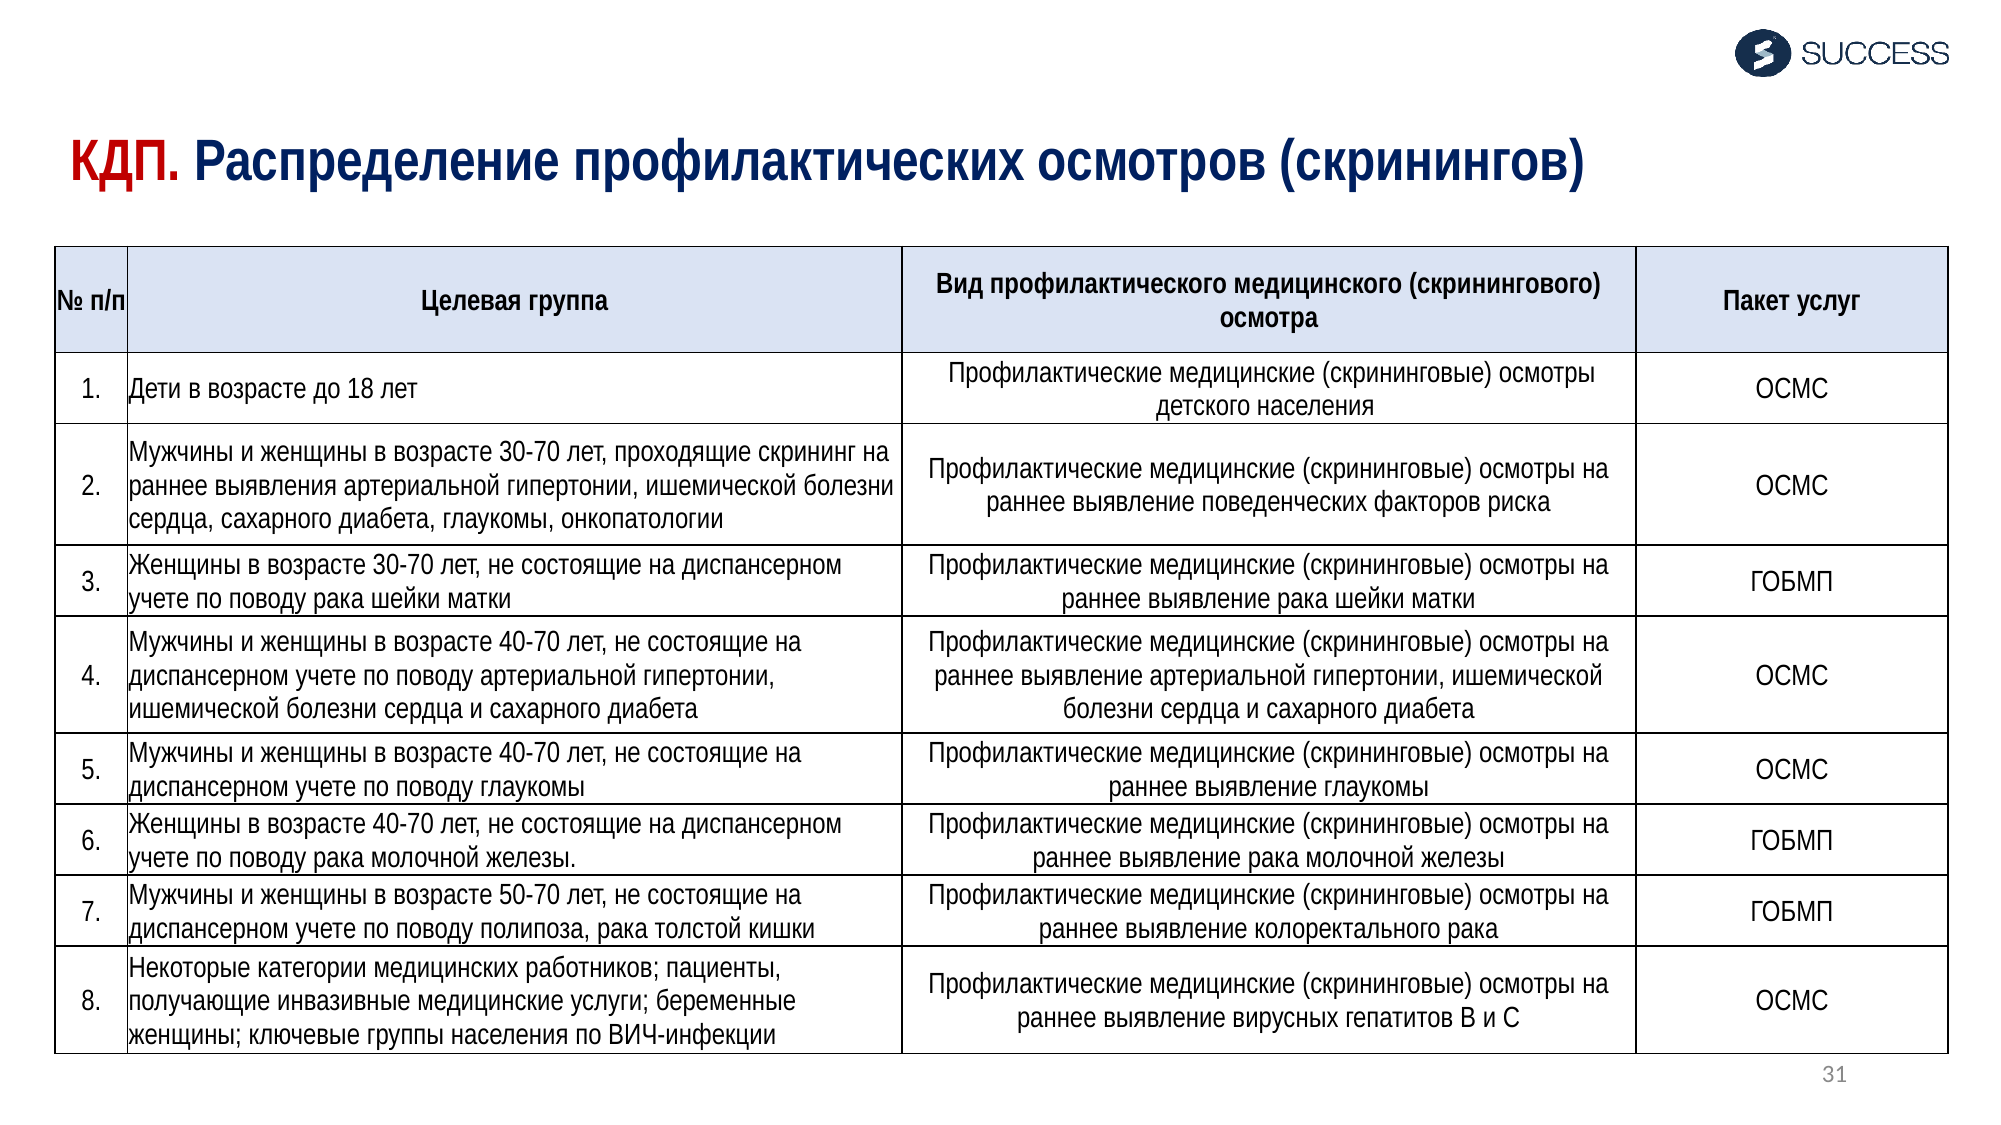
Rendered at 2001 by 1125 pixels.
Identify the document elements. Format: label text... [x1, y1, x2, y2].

title КДП. Распределение профилактических осмотров (скринингов) [55, 110, 1781, 214]
table_cell ОСМС [1637, 734, 1947, 803]
table_header Вид профилактического медицинского (скринингового) осмотра [903, 247, 1635, 352]
table_cell ОСМС [1637, 947, 1947, 1053]
table_cell 4. [56, 617, 127, 732]
table_header Целевая группа [128, 247, 901, 352]
table_cell Некоторые категории медицинских работников; пациенты, получающие инвазивные медицинские услуги; беременные женщины; ключевые группы населения по ВИЧ-инфекции [128, 947, 901, 1053]
table_cell Профилактические медицинские (скрининговые) осмотры на раннее выявление рака шейки матки [903, 546, 1635, 615]
table_cell Дети в возрасте до 18 лет [128, 353, 901, 423]
table_header № п/п [56, 247, 127, 352]
table_cell Профилактические медицинские (скрининговые) осмотры на раннее выявление поведенческих факторов риска [903, 424, 1635, 544]
table_cell 2. [56, 424, 127, 544]
picture [1735, 29, 1949, 78]
table_cell Мужчины и женщины в возрасте 40-70 лет, не состоящие на диспансерном учете по поводу артериальной гипертонии, ишемической болезни сердца и сахарного диабета [128, 617, 901, 732]
table_header Пакет услуг [1637, 247, 1947, 352]
table_cell 6. [56, 805, 127, 874]
table_cell Профилактические медицинские (скрининговые) осмотры на раннее выявление вирусных гепатитов В и С [903, 947, 1635, 1053]
table_cell Профилактические медицинские (скрининговые) осмотры детского населения [903, 353, 1635, 423]
table_cell ГОБМП [1637, 805, 1947, 874]
table_cell Мужчины и женщины в возрасте 50-70 лет, не состоящие на диспансерном учете по поводу полипоза, рака толстой кишки [128, 876, 901, 945]
table_cell ГОБМП [1637, 876, 1947, 945]
table_cell Женщины в возрасте 40-70 лет, не состоящие на диспансерном учете по поводу рака молочной железы. [128, 805, 901, 874]
table_cell ОСМС [1637, 617, 1947, 732]
table_cell Профилактические медицинские (скрининговые) осмотры на раннее выявление рака молочной железы [903, 805, 1635, 874]
table_cell Профилактические медицинские (скрининговые) осмотры на раннее выявление колоректального рака [903, 876, 1635, 945]
table_cell 7. [56, 876, 127, 945]
table_cell Мужчины и женщины в возрасте 40-70 лет, не состоящие на диспансерном учете по поводу глаукомы [128, 734, 901, 803]
table_cell 3. [56, 546, 127, 615]
table_cell 1. [56, 353, 127, 423]
table_cell ОСМС [1637, 424, 1947, 544]
table_cell ГОБМП [1637, 546, 1947, 615]
text_box 31 [1412, 1042, 1863, 1103]
table_cell ОСМС [1637, 353, 1947, 423]
table_cell 8. [56, 947, 127, 1053]
table_cell Мужчины и женщины в возрасте 30-70 лет, проходящие скрининг на раннее выявления артериальной гипертонии, ишемической болезни сердца, сахарного диабета, глаукомы, онкопатологии [128, 424, 901, 544]
table_cell Профилактические медицинские (скрининговые) осмотры на раннее выявление артериальной гипертонии, ишемической болезни сердца и сахарного диабета [903, 617, 1635, 732]
table_cell Женщины в возрасте 30-70 лет, не состоящие на диспансерном учете по поводу рака шейки матки [128, 546, 901, 615]
table_cell Профилактические медицинские (скрининговые) осмотры на раннее выявление глаукомы [903, 734, 1635, 803]
table_cell 5. [56, 734, 127, 803]
